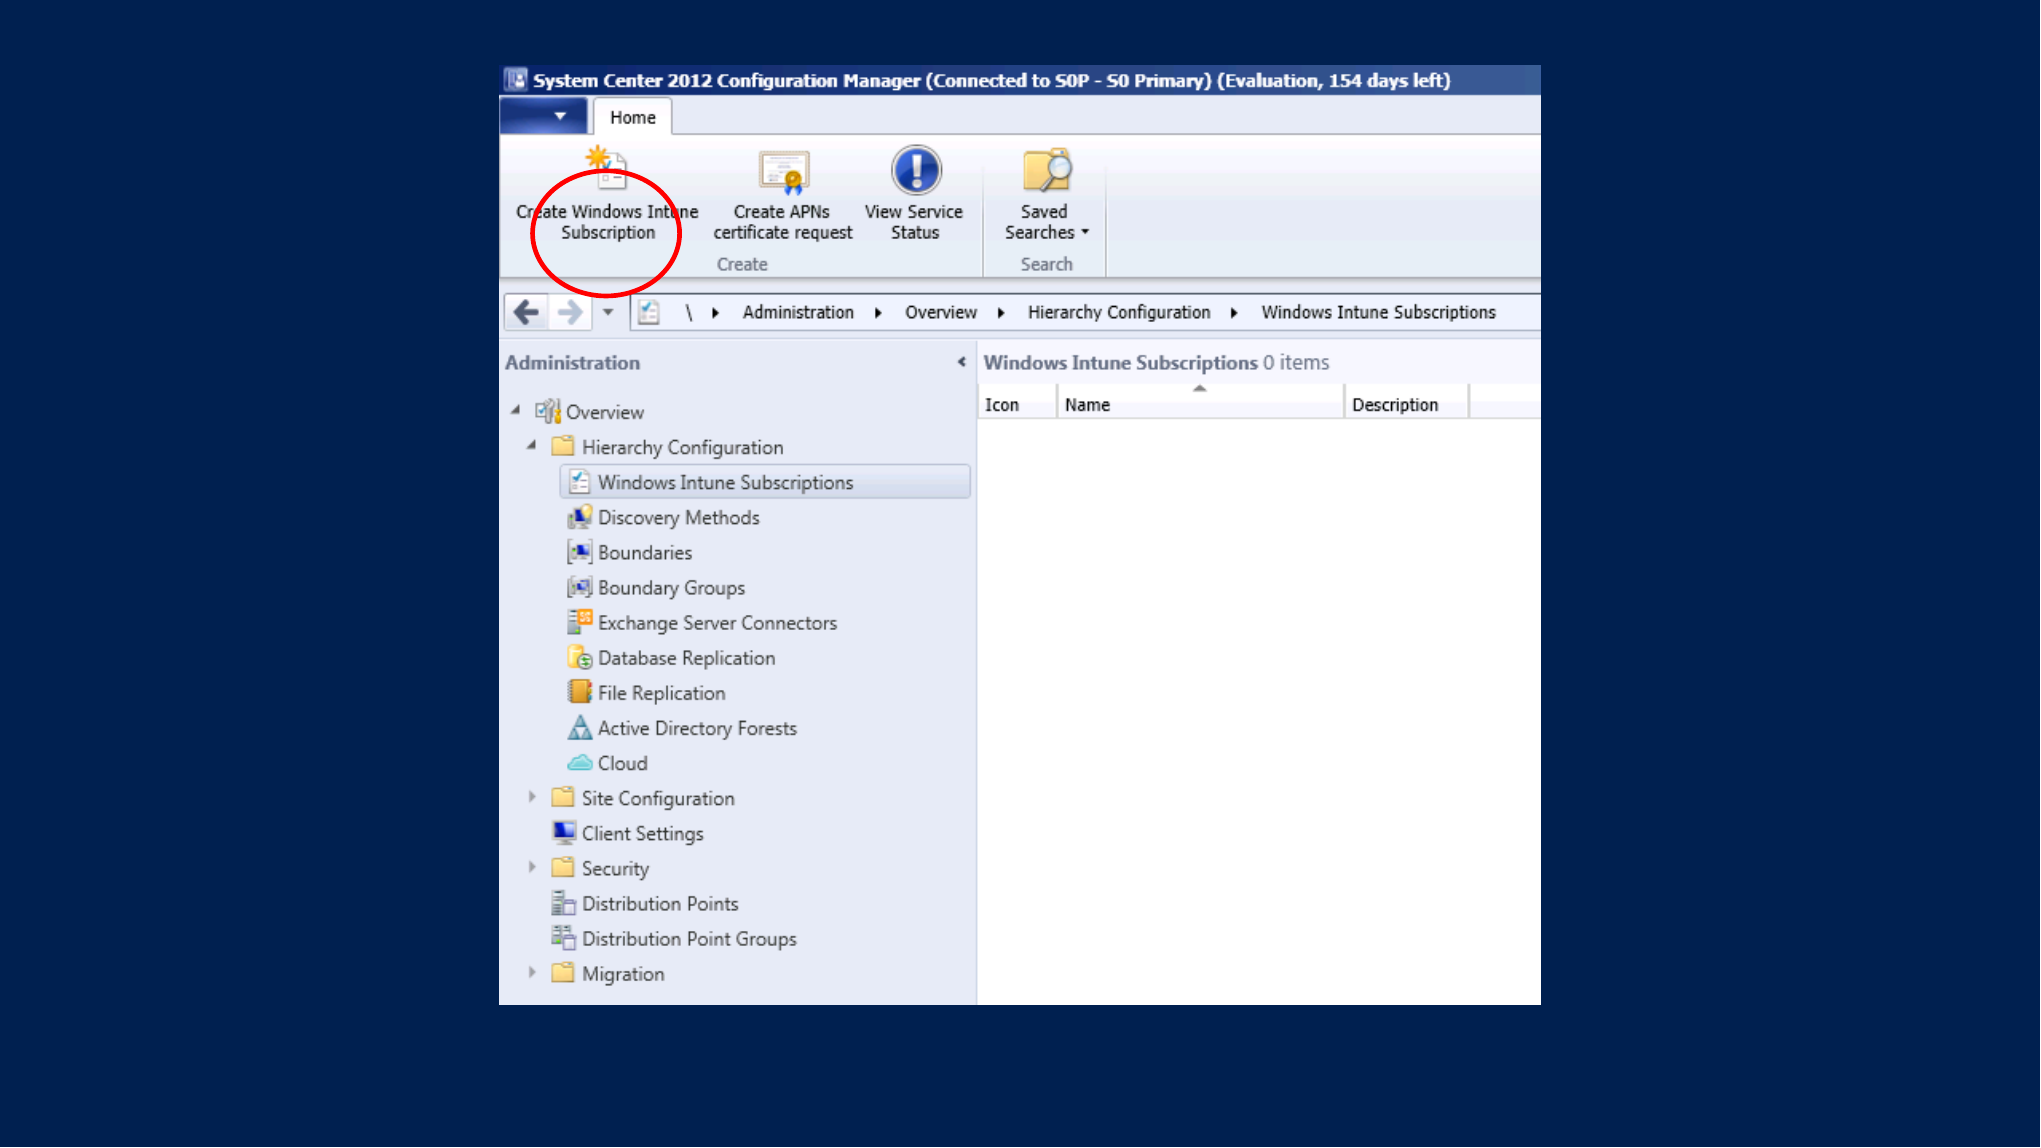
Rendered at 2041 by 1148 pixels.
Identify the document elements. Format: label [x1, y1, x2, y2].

picture [499, 65, 1541, 1005]
